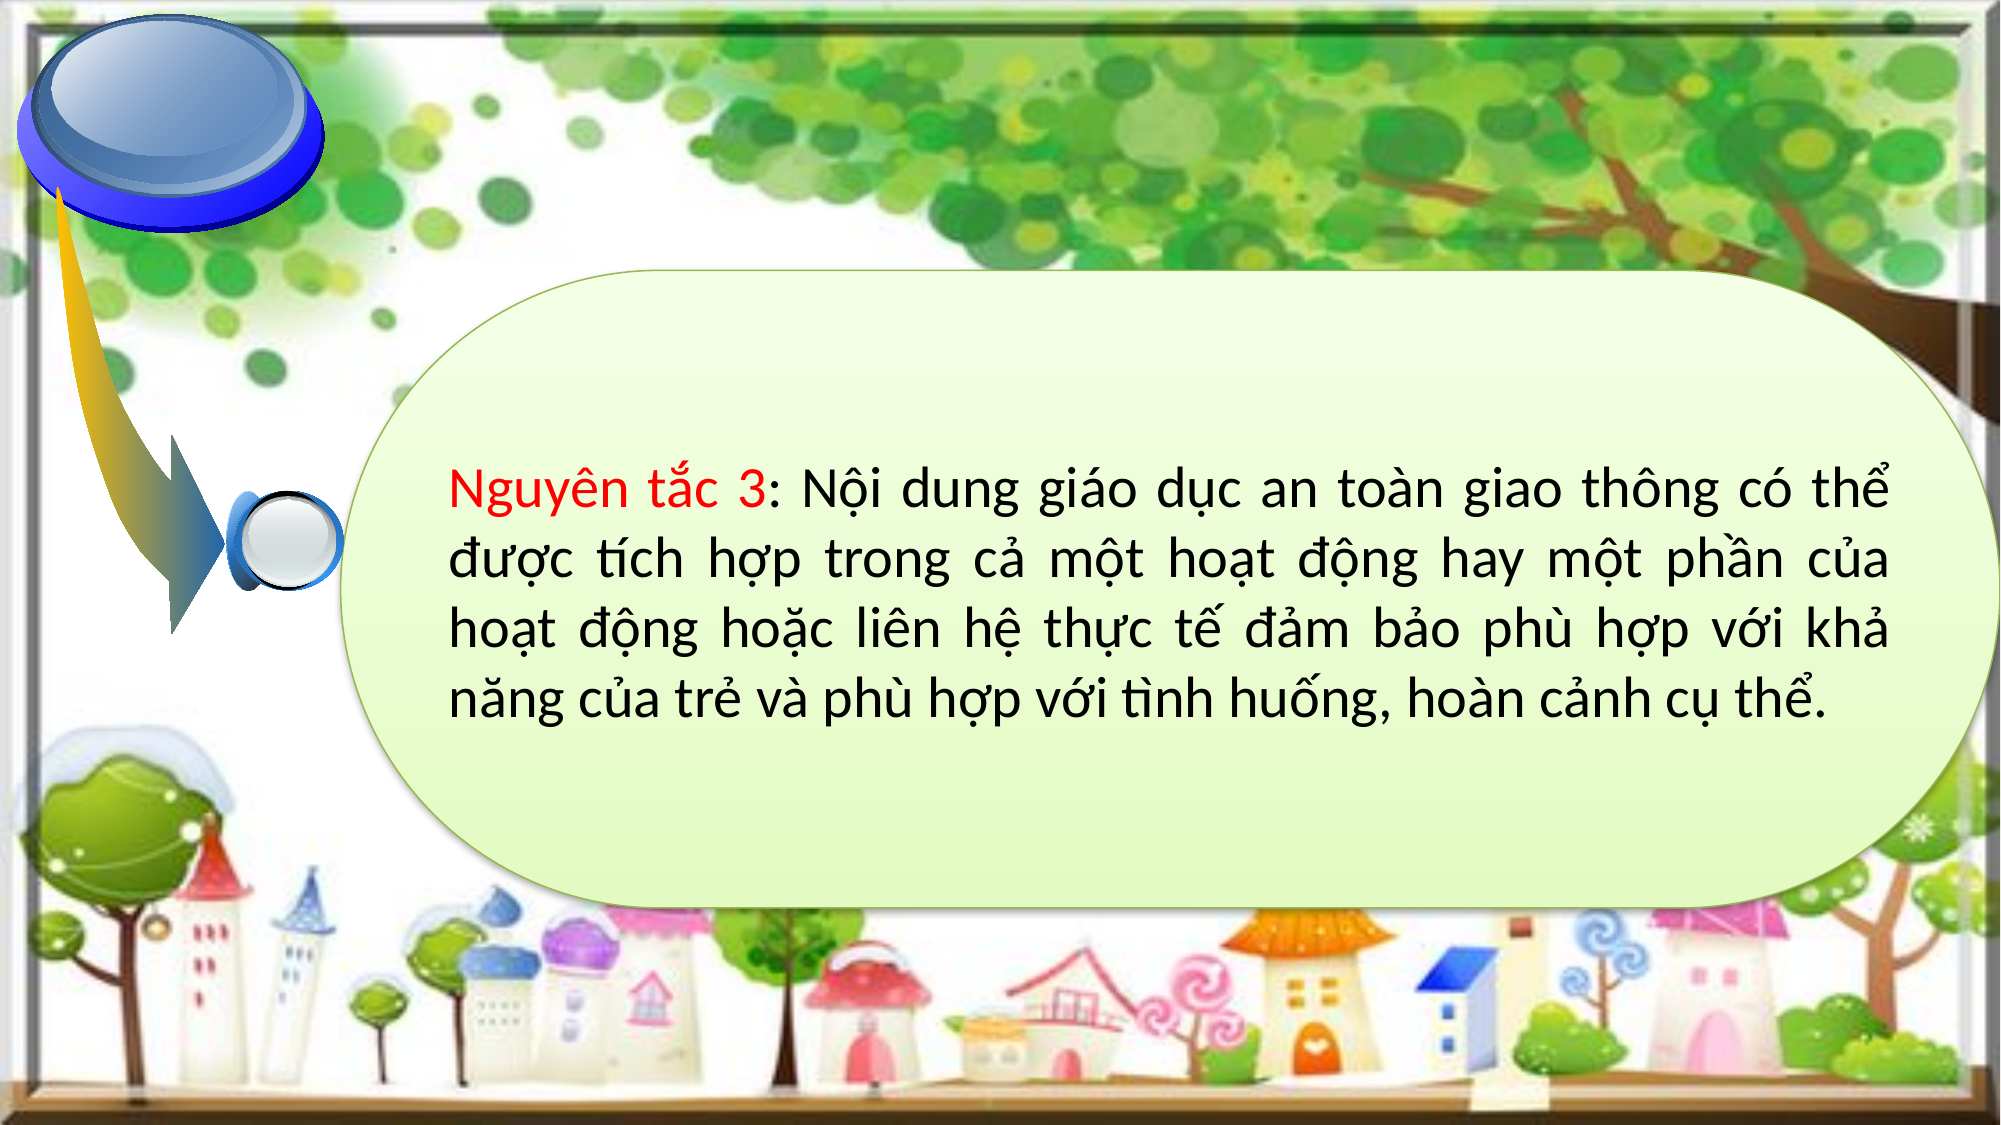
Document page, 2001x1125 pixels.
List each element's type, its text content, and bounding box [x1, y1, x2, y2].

picture [0, 0, 2001, 1125]
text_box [16, 14, 325, 233]
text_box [226, 490, 381, 598]
text_box [59, 241, 221, 635]
text_box Nguyên tắc 3: Nội dung giáo dục an toàn giao thông có thể được tích hợp trong cả một hoạt động hay một phần của hoạt động hoặc liên hệ thực tế đảm bảo phù hợp với khả năng của trẻ và phù hợp với tình huống, hoàn cảnh cụ thể. [340, 269, 2000, 909]
